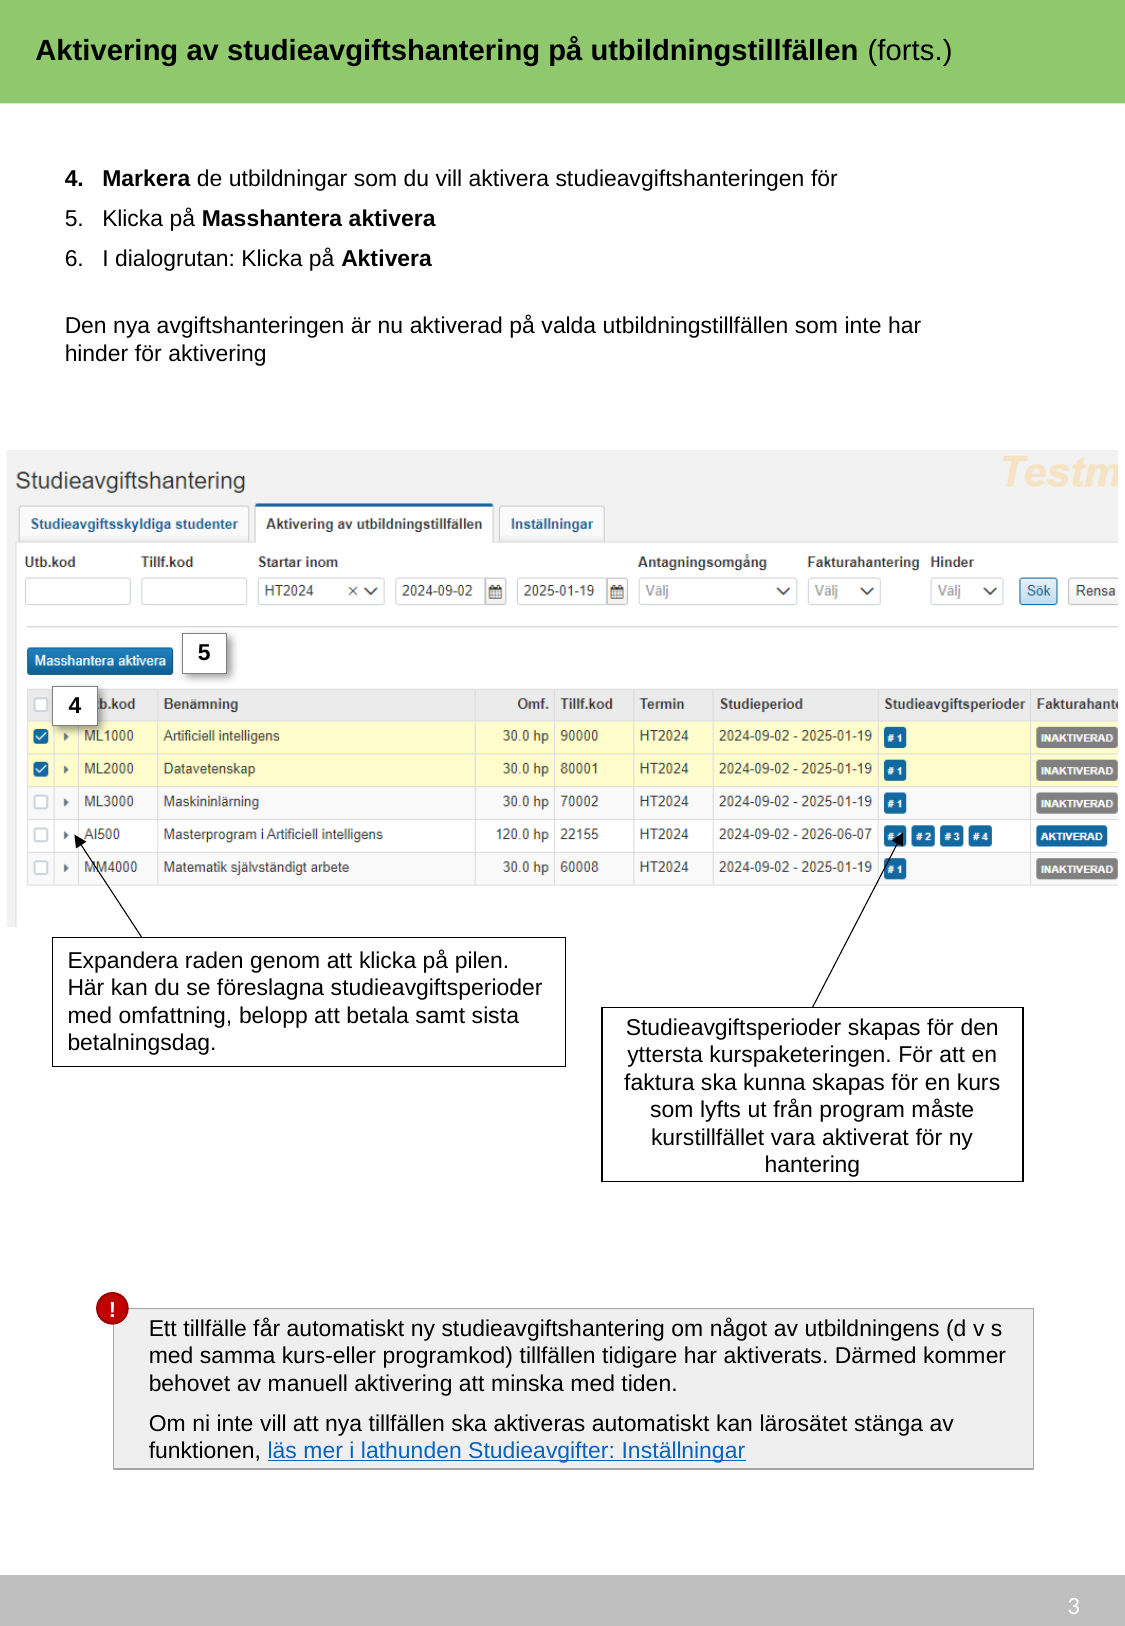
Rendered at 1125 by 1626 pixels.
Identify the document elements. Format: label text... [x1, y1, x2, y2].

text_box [812, 832, 903, 1008]
picture [6, 450, 1119, 927]
text_box Expandera raden genom att klicka på pilen. Här kan du se föreslagna studieavgiftsperioder med omfattning, belopp att betala samt sista betalningsdag. [52, 937, 566, 1067]
title Aktivering av studieavgiftshantering på utbildningstillfällen (forts.) [0, 0, 1125, 104]
list Markera de utbildningar som du vill aktivera studieavgiftshanteringen för Klicka på Masshantera aktivera I dialogrutan: Klicka på Aktivera Den nya avgiftshanteringen är nu aktiverad på valda utbildningstillfällen som inte har hinder för aktivering [50, 155, 1002, 361]
text_box Ett tillfälle får automatiskt ny studieavgiftshantering om något av utbildningens (d v s med samma kurs-eller programkod) tillfällen tidigare har aktiverats. Därmed kommer behovet av manuell aktivering att minska med tiden. Om ni inte vill att nya tillfällen ska aktiveras automatiskt kan lärosätet stänga av funktionen, läs mer i lathunden Studieavgifter: Inställningar [113, 1308, 1034, 1469]
text_box Studieavgiftsperioder skapas för den yttersta kurspaketeringen. För att en faktura ska kunna skapas för en kurs som lyfts ut från program måste kurstillfället vara aktiverat för ny hantering [601, 1007, 1024, 1183]
slide_number 3 [842, 1576, 1096, 1625]
text_box ! [96, 1291, 129, 1325]
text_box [74, 834, 143, 938]
